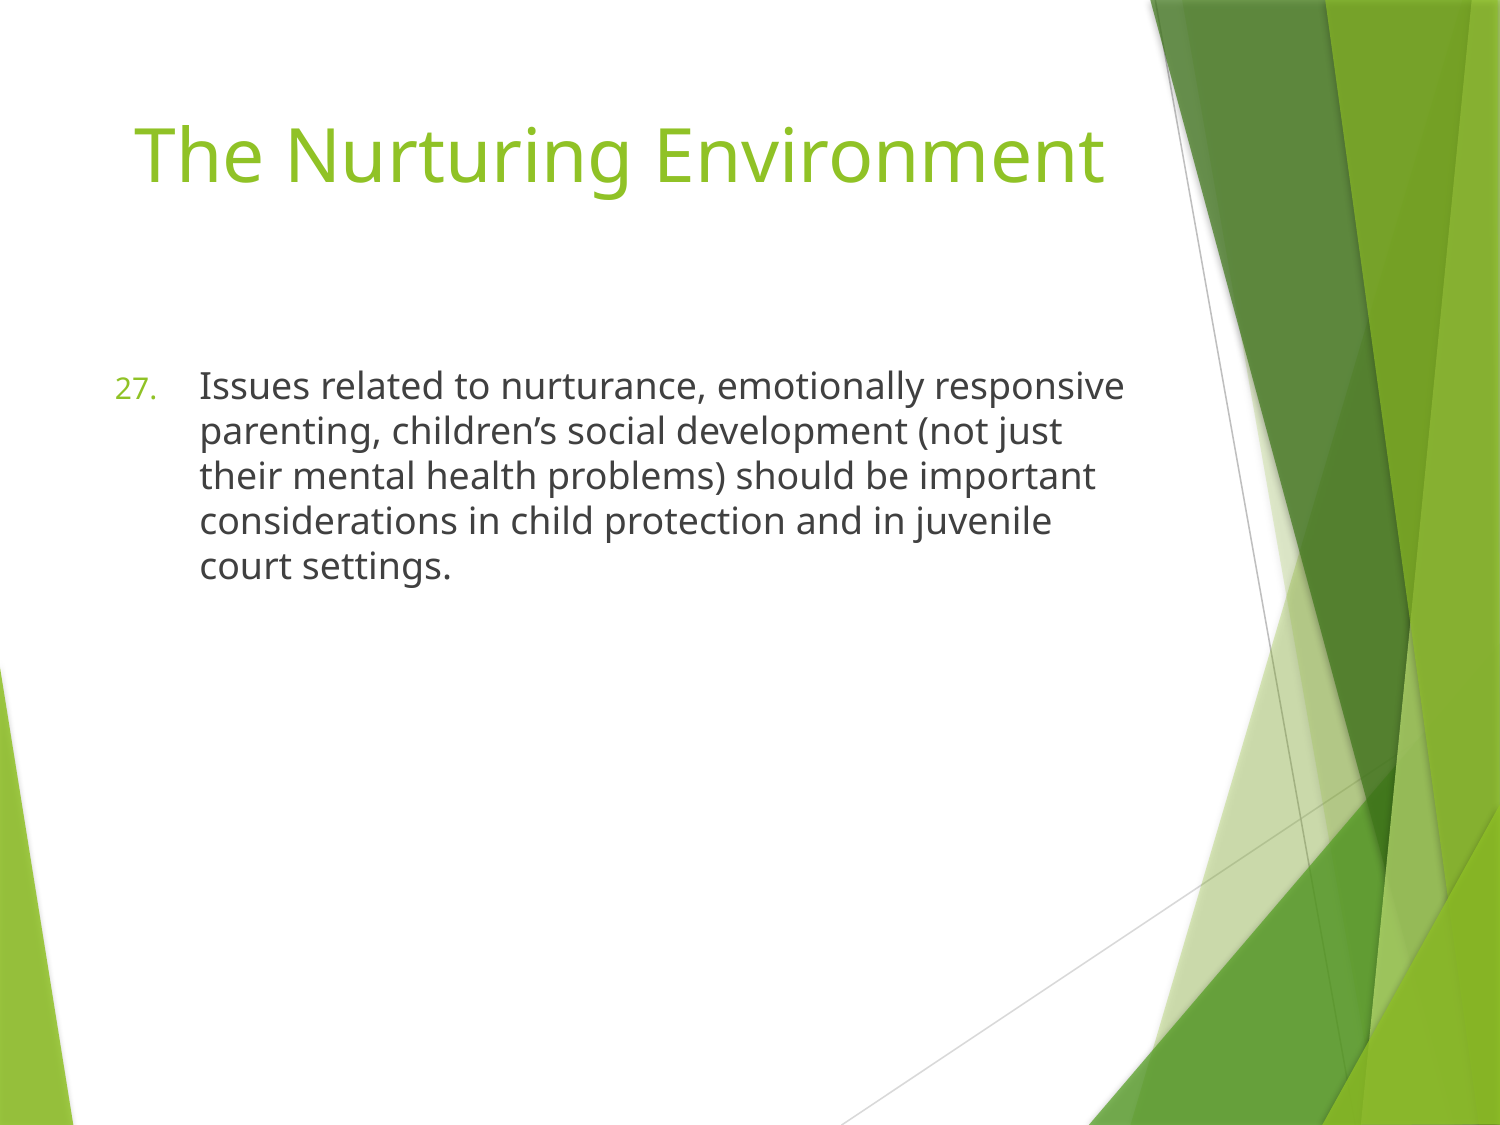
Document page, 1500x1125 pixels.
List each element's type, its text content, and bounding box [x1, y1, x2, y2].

list Issues related to nurturance, emotionally responsive parenting, children’s social development (not just their mental health problems) should be important considerations in child protection and in juvenile court settings. [99, 354, 1142, 992]
title The Nurturing Environment [99, 99, 1142, 317]
